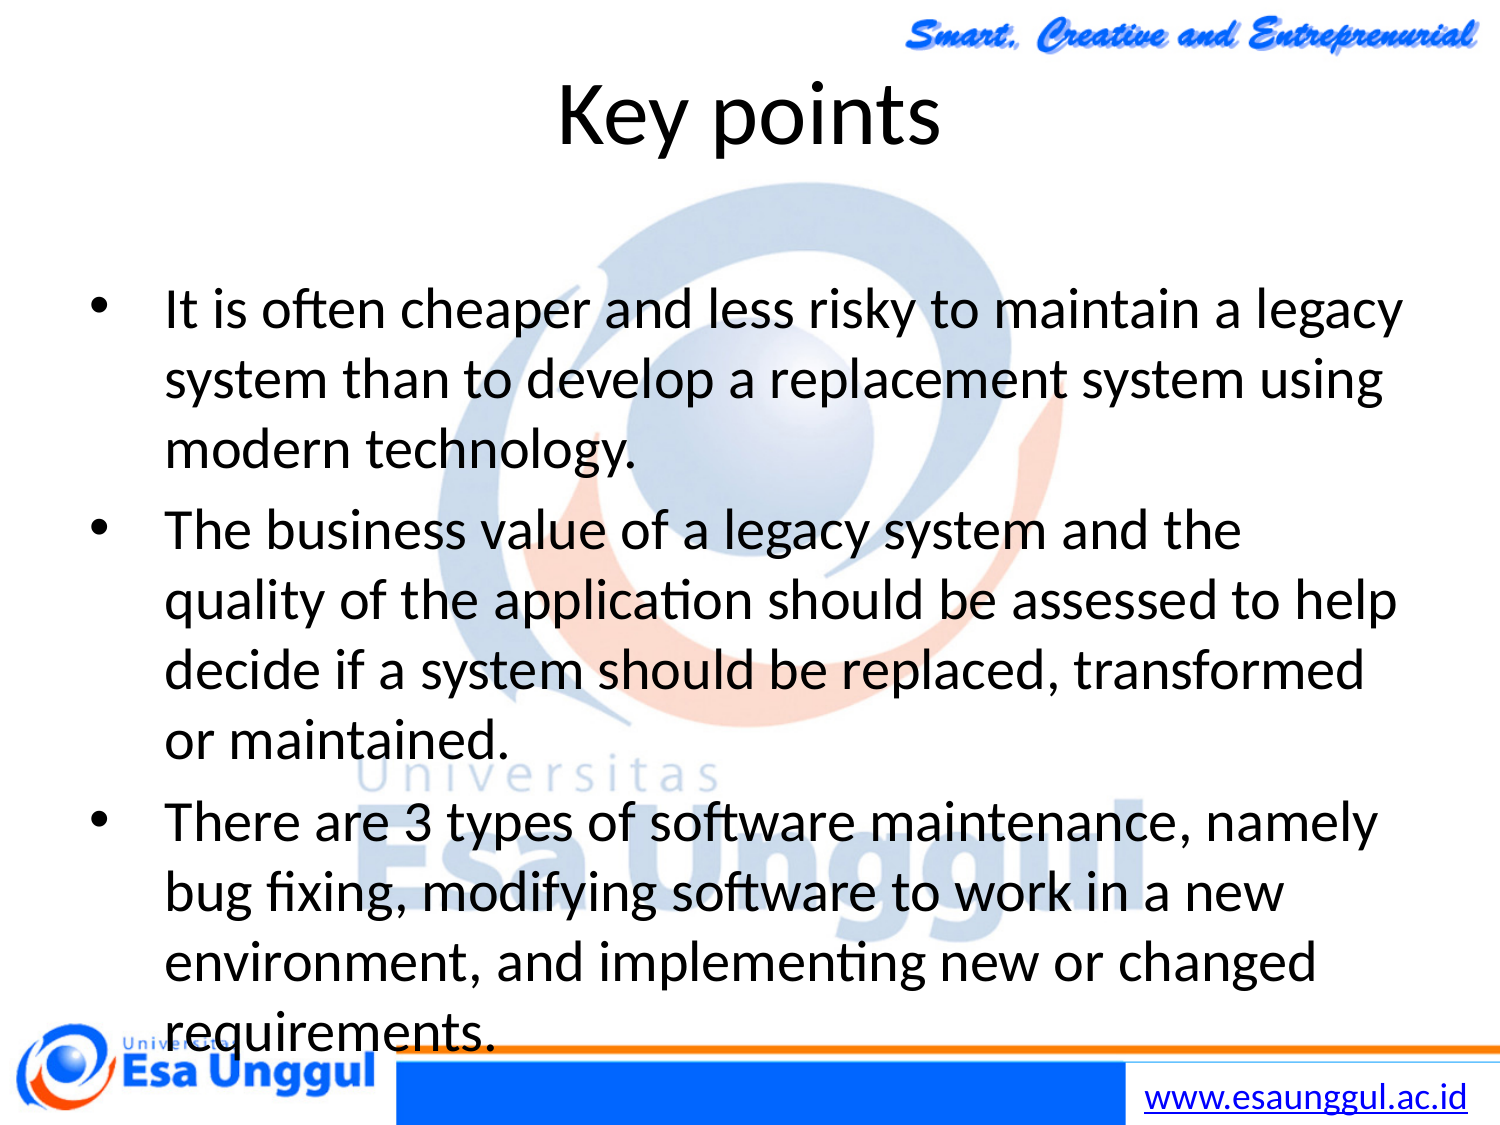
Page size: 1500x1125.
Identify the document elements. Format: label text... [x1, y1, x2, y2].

list It is often cheaper and less risky to maintain a legacy system than to develop a replacement system using modern technology. The business value of a legacy system and the quality of the application should be assessed to help decide if a system should be replaced, transformed or maintained. There are 3 types of software maintenance, namely bug fixing, modifying software to work in a new environment, and implementing new or changed requirements. [75, 262, 1425, 1005]
title Key points [75, 45, 1425, 233]
picture [0, 0, 1500, 1125]
